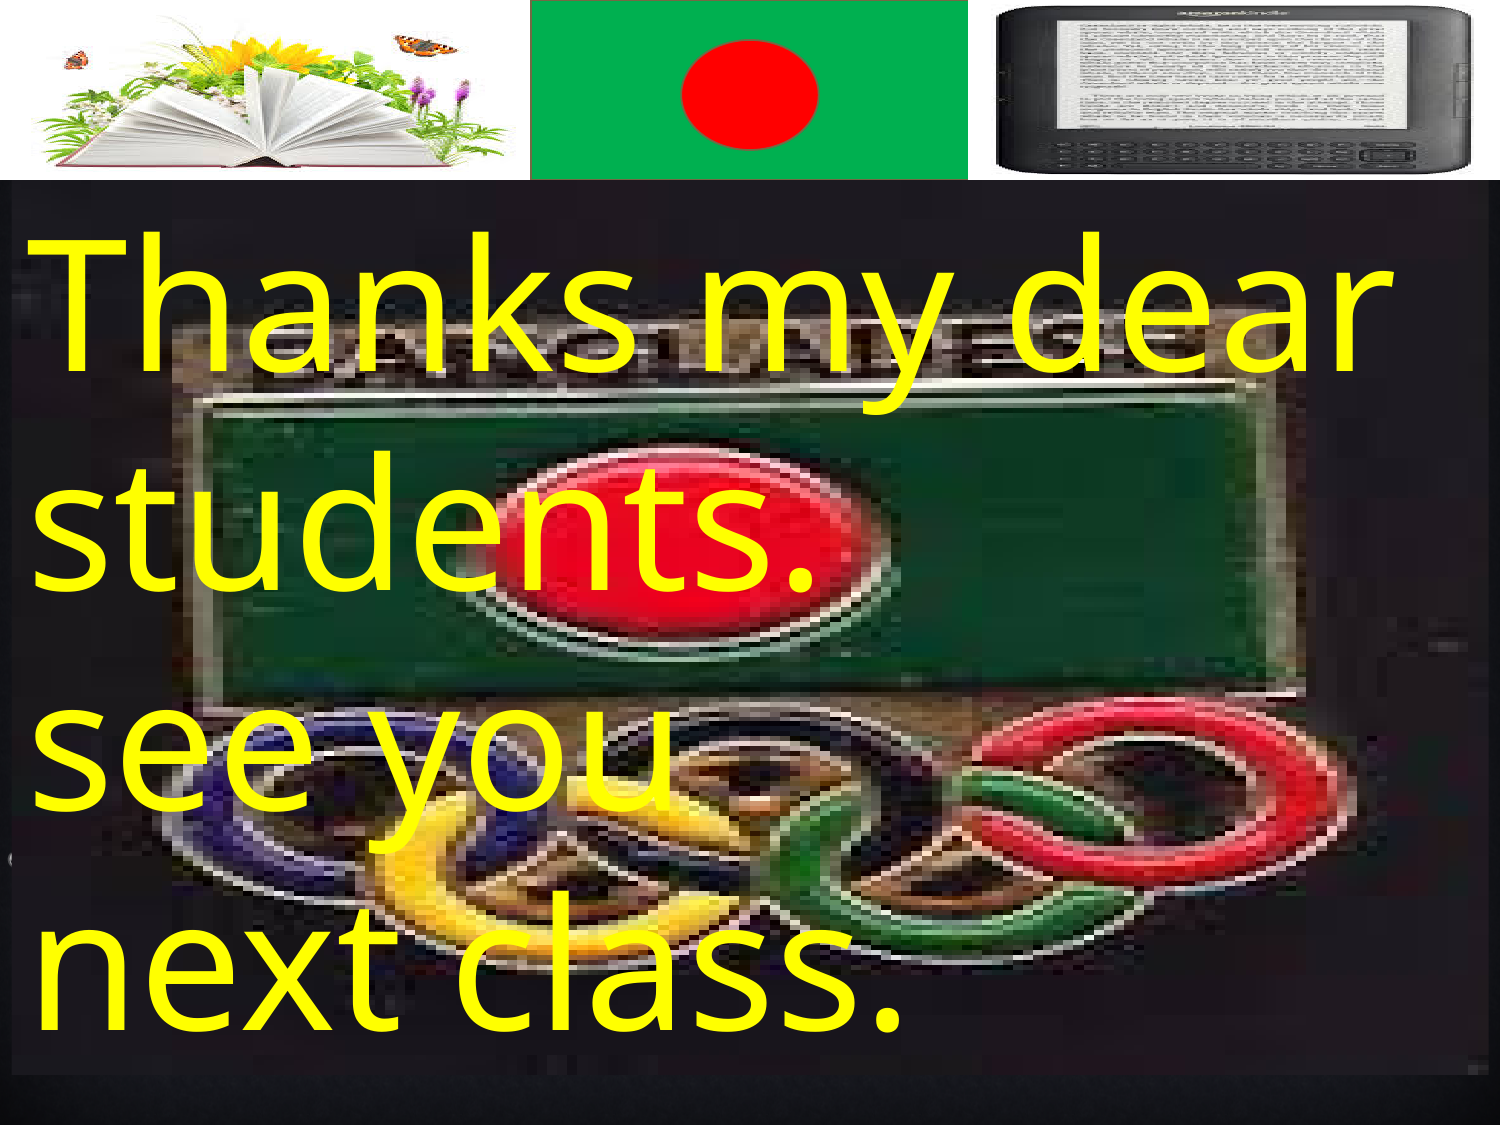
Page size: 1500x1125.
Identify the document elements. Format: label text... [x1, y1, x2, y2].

picture [0, 0, 1500, 1125]
text_box [680, 39, 820, 151]
text_box [532, 0, 968, 180]
text_box Thanks my dear students. see you next class. [11, 180, 1489, 1075]
